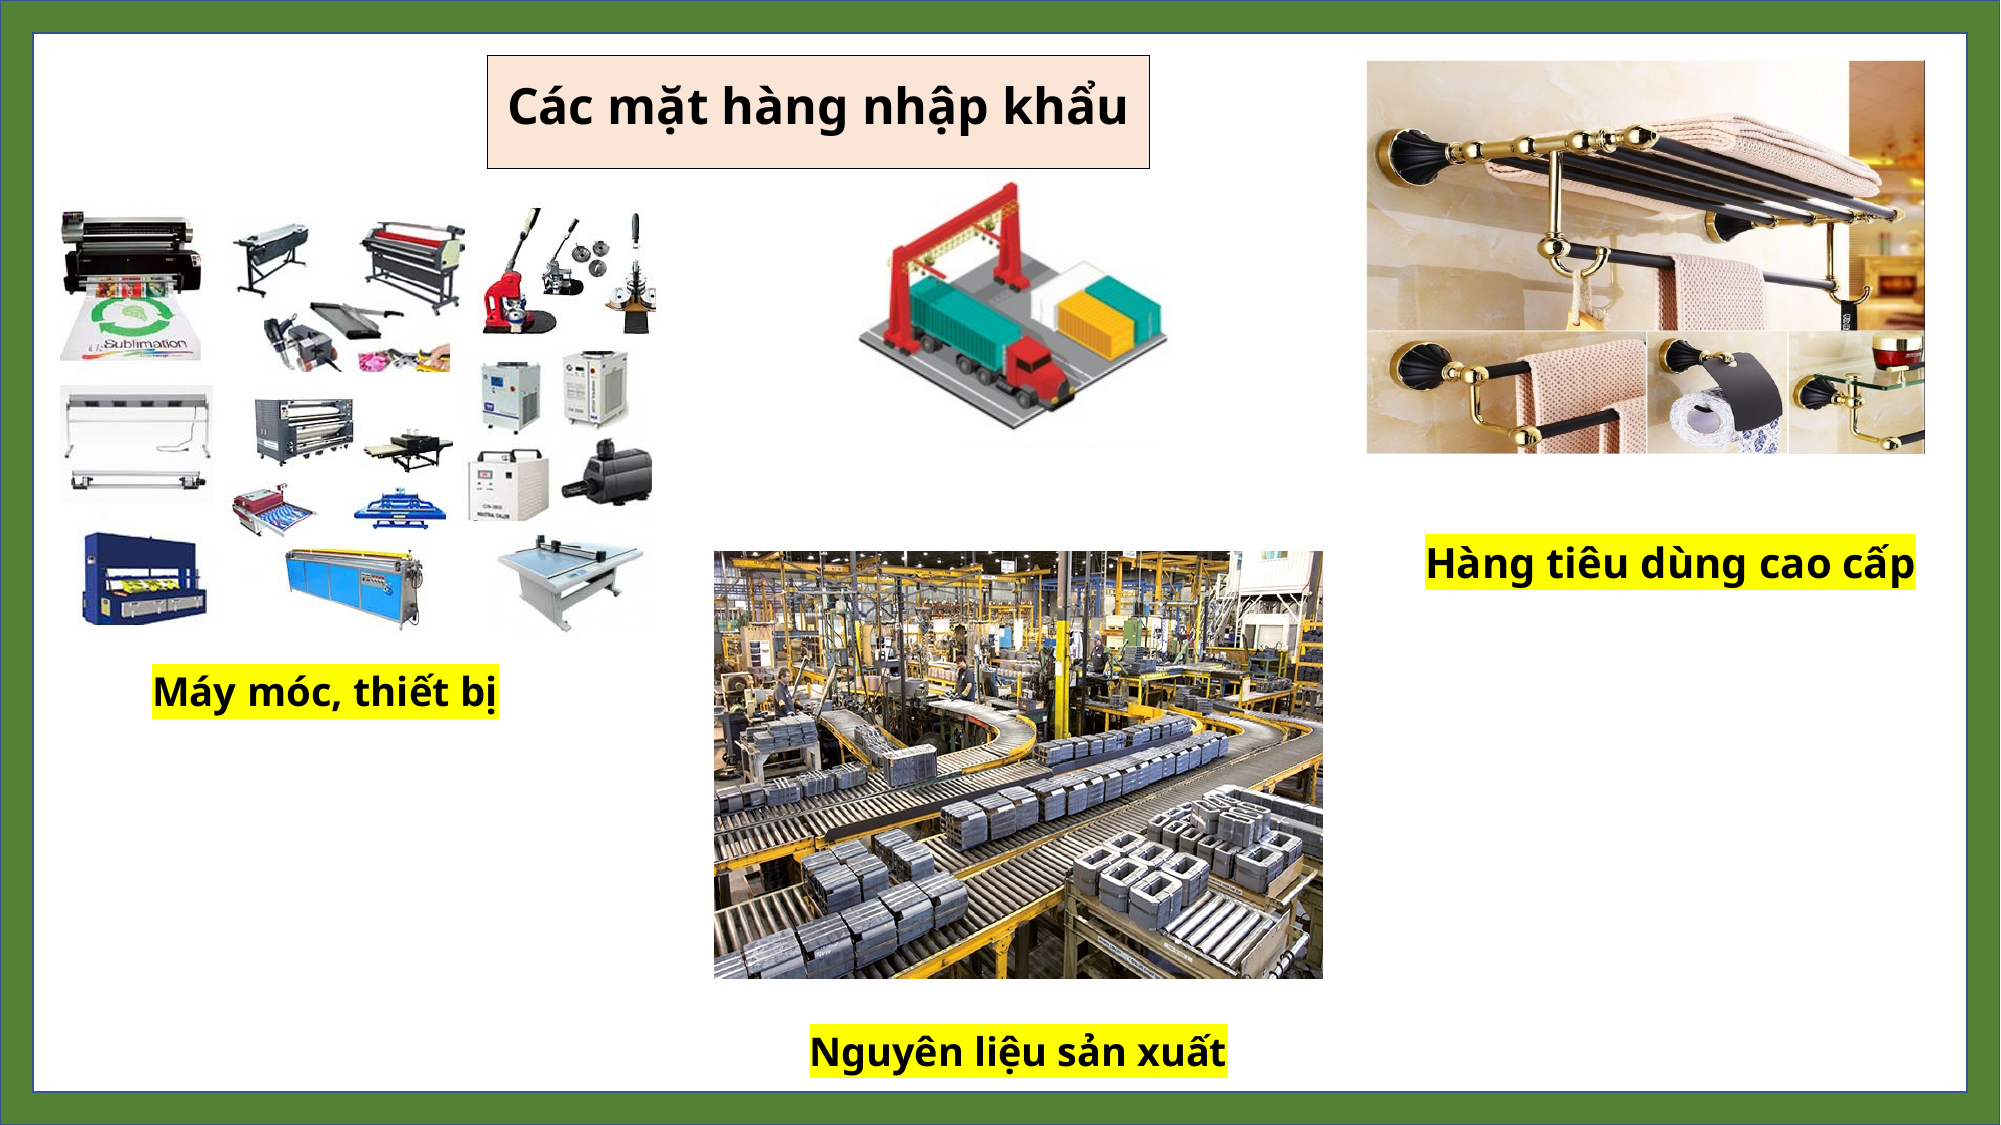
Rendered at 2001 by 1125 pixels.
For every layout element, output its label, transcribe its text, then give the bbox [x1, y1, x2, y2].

text_box [0, 0, 2000, 1125]
picture [850, 175, 1174, 448]
text_box Các mặt hàng nhập khẩu [487, 55, 1150, 169]
picture [44, 201, 671, 640]
text_box Hàng tiêu dùng cao cấp [1391, 510, 1950, 593]
text_box Nguyên liệu sản xuất [780, 999, 1257, 1083]
picture [714, 551, 1323, 979]
picture [1366, 60, 1925, 454]
text_box Máy móc, thiết bị [74, 640, 577, 723]
